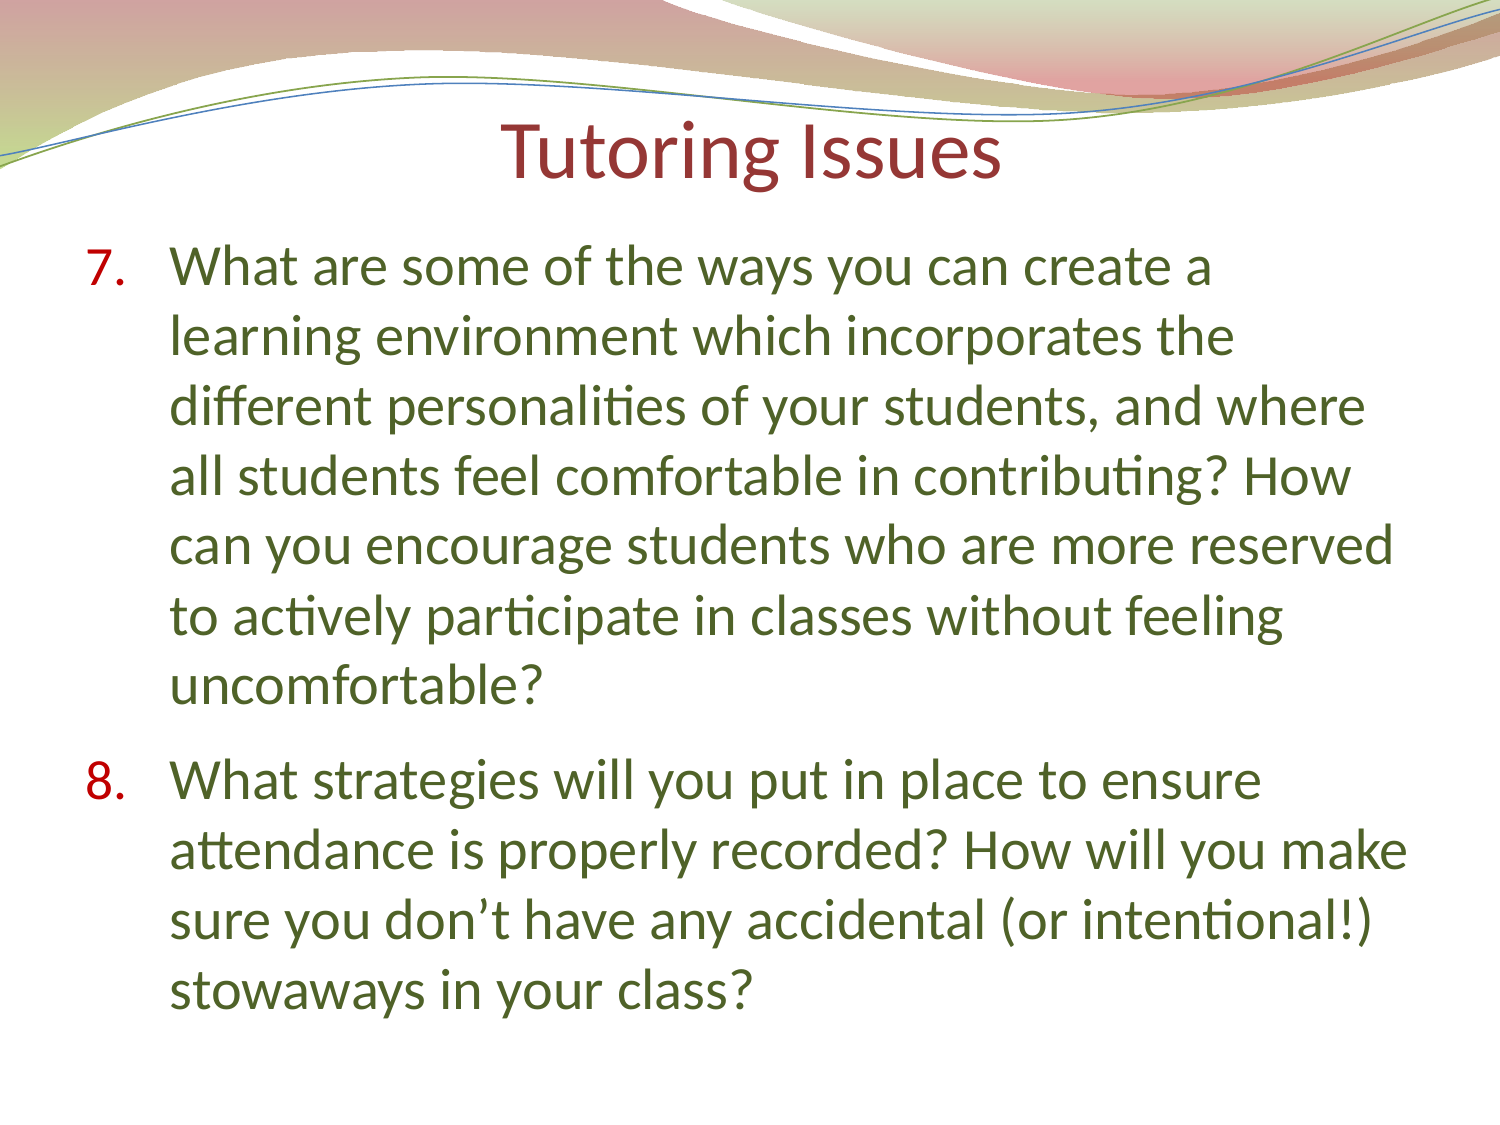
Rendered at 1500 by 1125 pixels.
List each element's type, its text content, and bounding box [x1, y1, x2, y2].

title Tutoring Issues [76, 77, 1428, 196]
list What are some of the ways you can create a learning environment which incorporates the different personalities of your students, and where all students feel comfortable in contributing? How can you encourage students who are more reserved to actively participate in classes without feeling uncomfortable? What strategies will you put in place to ensure attendance is properly recorded? How will you make sure you don’t have any accidental (or intentional!) stowaways in your class? [70, 219, 1430, 1071]
